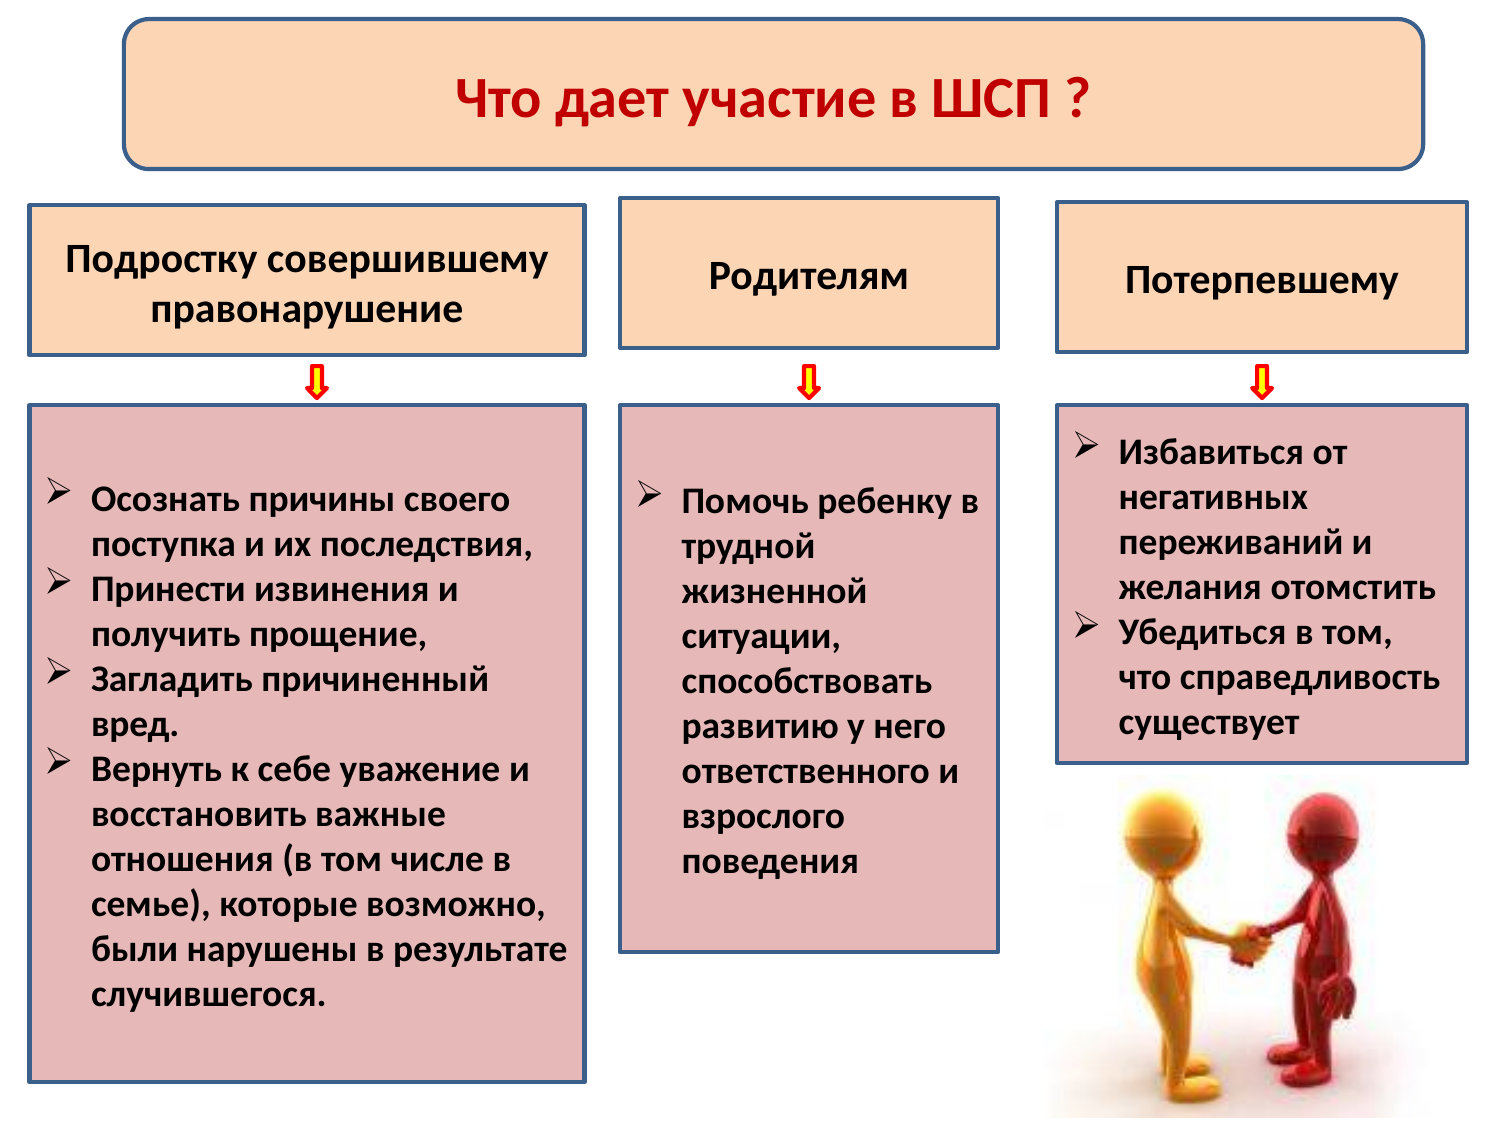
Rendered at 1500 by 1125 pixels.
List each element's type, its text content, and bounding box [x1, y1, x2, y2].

text_box Осознать причины своего поступка и их последствия, Принести извинения и получить прощение, Загладить причиненный вред. Вернуть к себе уважение и восстановить важные отношения (в том числе в семье), которые возможно, были нарушены в результате случившегося. [27, 403, 587, 1084]
text_box Помочь ребенку в трудной жизненной ситуации, способствовать развитию у него ответственного и взрослого поведения [618, 403, 1000, 954]
text_box Родителям [618, 196, 1000, 350]
text_box Потерпевшему [1055, 200, 1469, 354]
text_box [1250, 364, 1274, 401]
text_box [797, 364, 821, 401]
text_box Подростку совершившему правонарушение [27, 203, 587, 357]
picture [1009, 774, 1468, 1118]
text_box Что дает участие в ШСП ? [121, 16, 1426, 172]
text_box Избавиться от негативных переживаний и желания отомстить Убедиться в том, что справедливость существует [1055, 403, 1469, 765]
text_box [305, 364, 329, 401]
